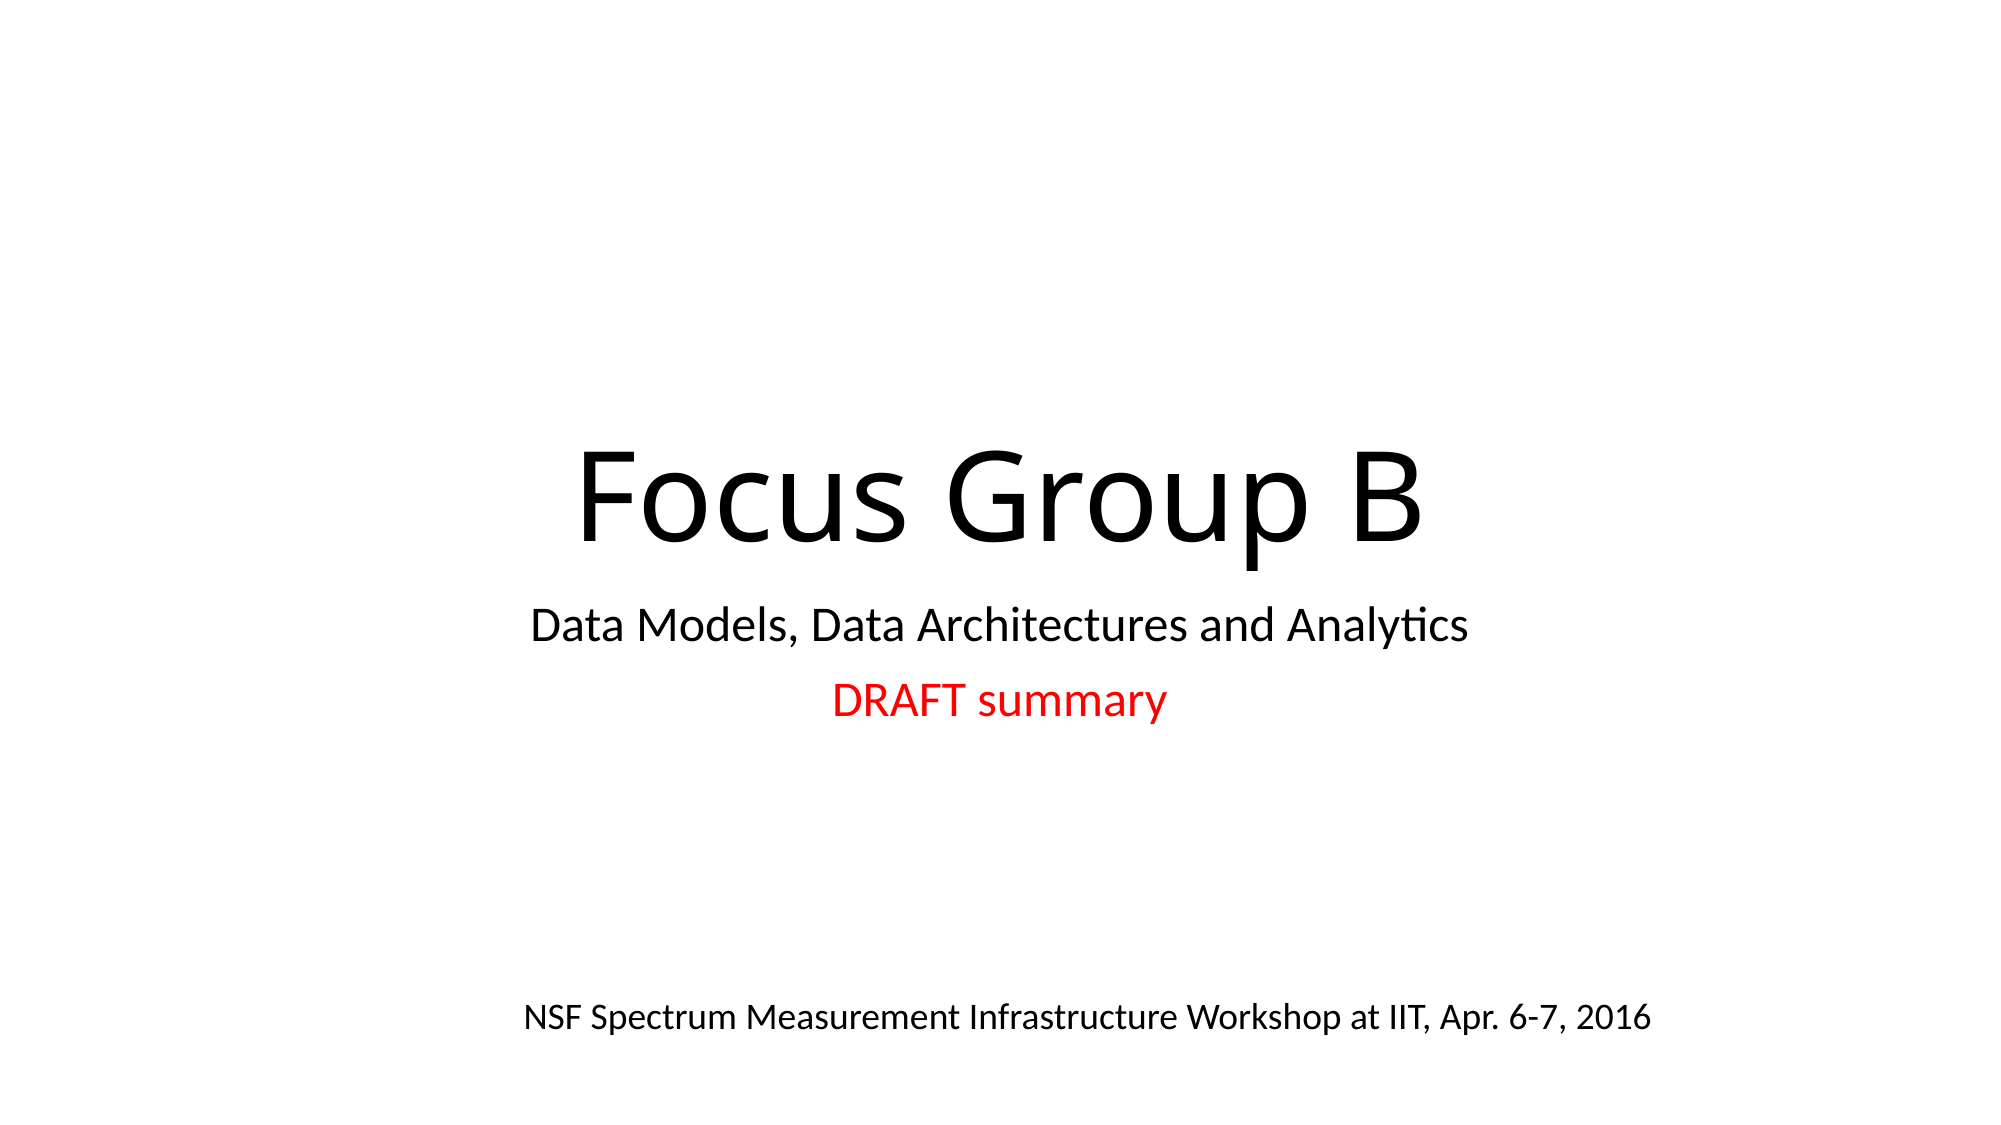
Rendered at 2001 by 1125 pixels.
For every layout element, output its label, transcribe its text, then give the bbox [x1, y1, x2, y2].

text_box NSF Spectrum Measurement Infrastructure Workshop at IIT, Apr. 6-7, 2016 [508, 984, 1669, 1045]
subtitle Data Models, Data Architectures and Analytics DRAFT summary [249, 590, 1750, 863]
title Focus Group B [249, 184, 1750, 576]
